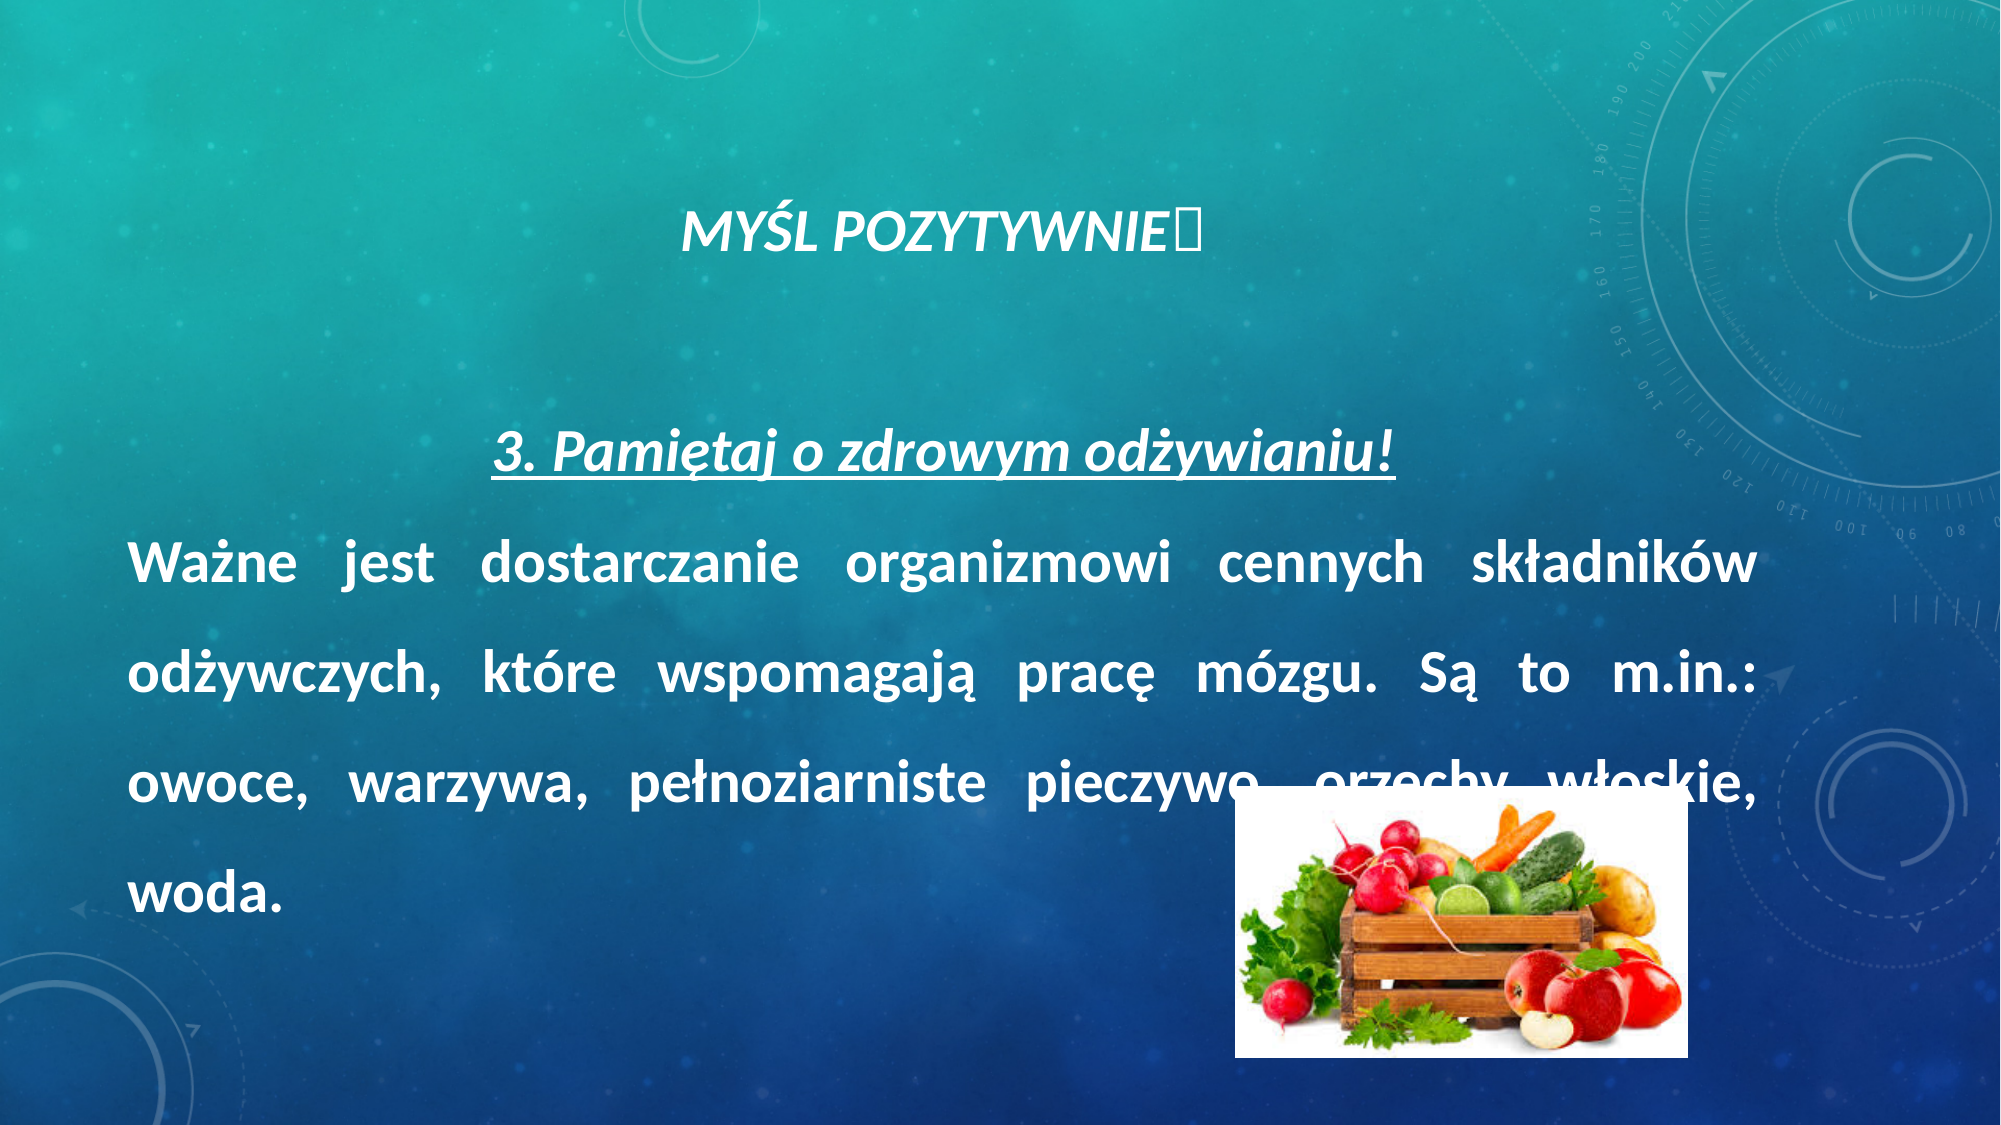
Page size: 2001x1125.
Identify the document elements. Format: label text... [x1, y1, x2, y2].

list MYŚL POZYTYWNIE 3. Pamiętaj o zdrowym odżywianiu! Ważne jest dostarczanie organizmowi cennych składników odżywczych, które wspomagają pracę mózgu. Są to m.in.: owoce, warzywa, pełnoziarniste pieczywo, orzechy włoskie, woda. [112, 99, 1775, 950]
picture [0, 0, 2001, 1125]
